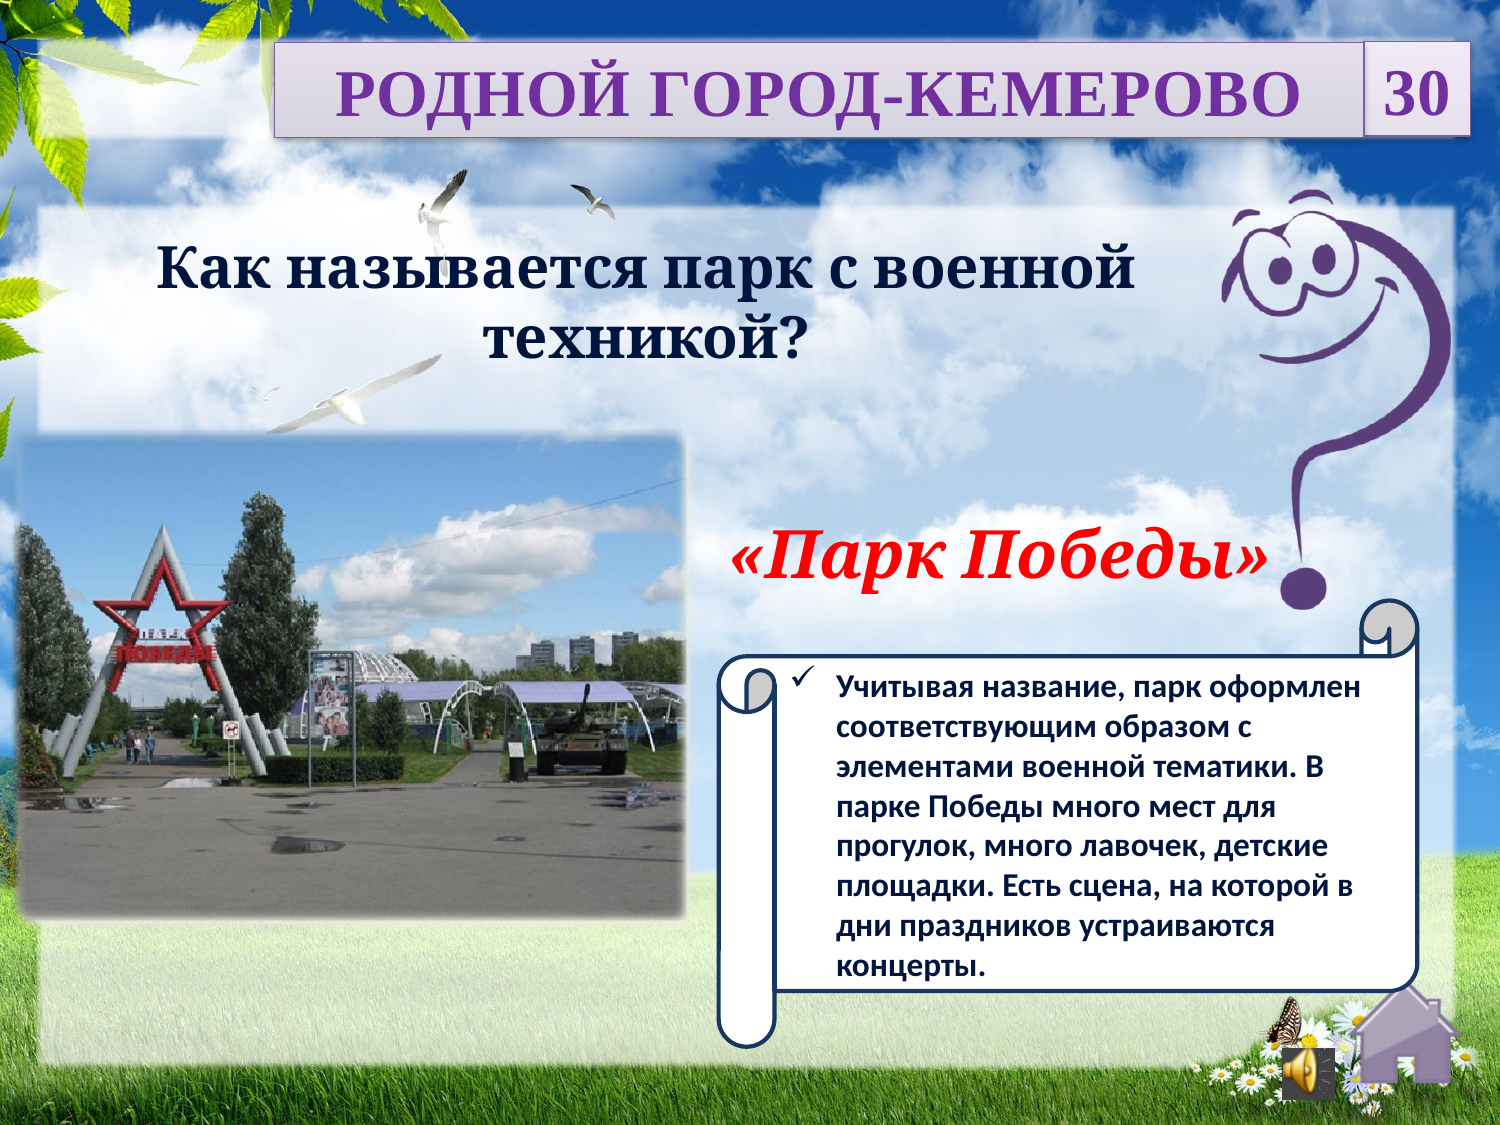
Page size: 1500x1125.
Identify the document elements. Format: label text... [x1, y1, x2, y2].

text_box Как называется парк с военной техникой? [71, 222, 1216, 378]
text_box Учитывая название, парк оформлен соответствующим образом с элементами военной тематики. В парке Победы много мест для прогулок, много лавочек, детские площадки. Есть сцена, на которой в дни праздников устраиваются концерты. [716, 618, 1420, 1049]
picture [0, 0, 1500, 1125]
text_box «Парк Победы» [701, 504, 1216, 600]
text_box РОДНОЙ ГОРОД-КЕМЕРОВО [274, 42, 1365, 138]
text_box 30 [1365, 41, 1471, 137]
